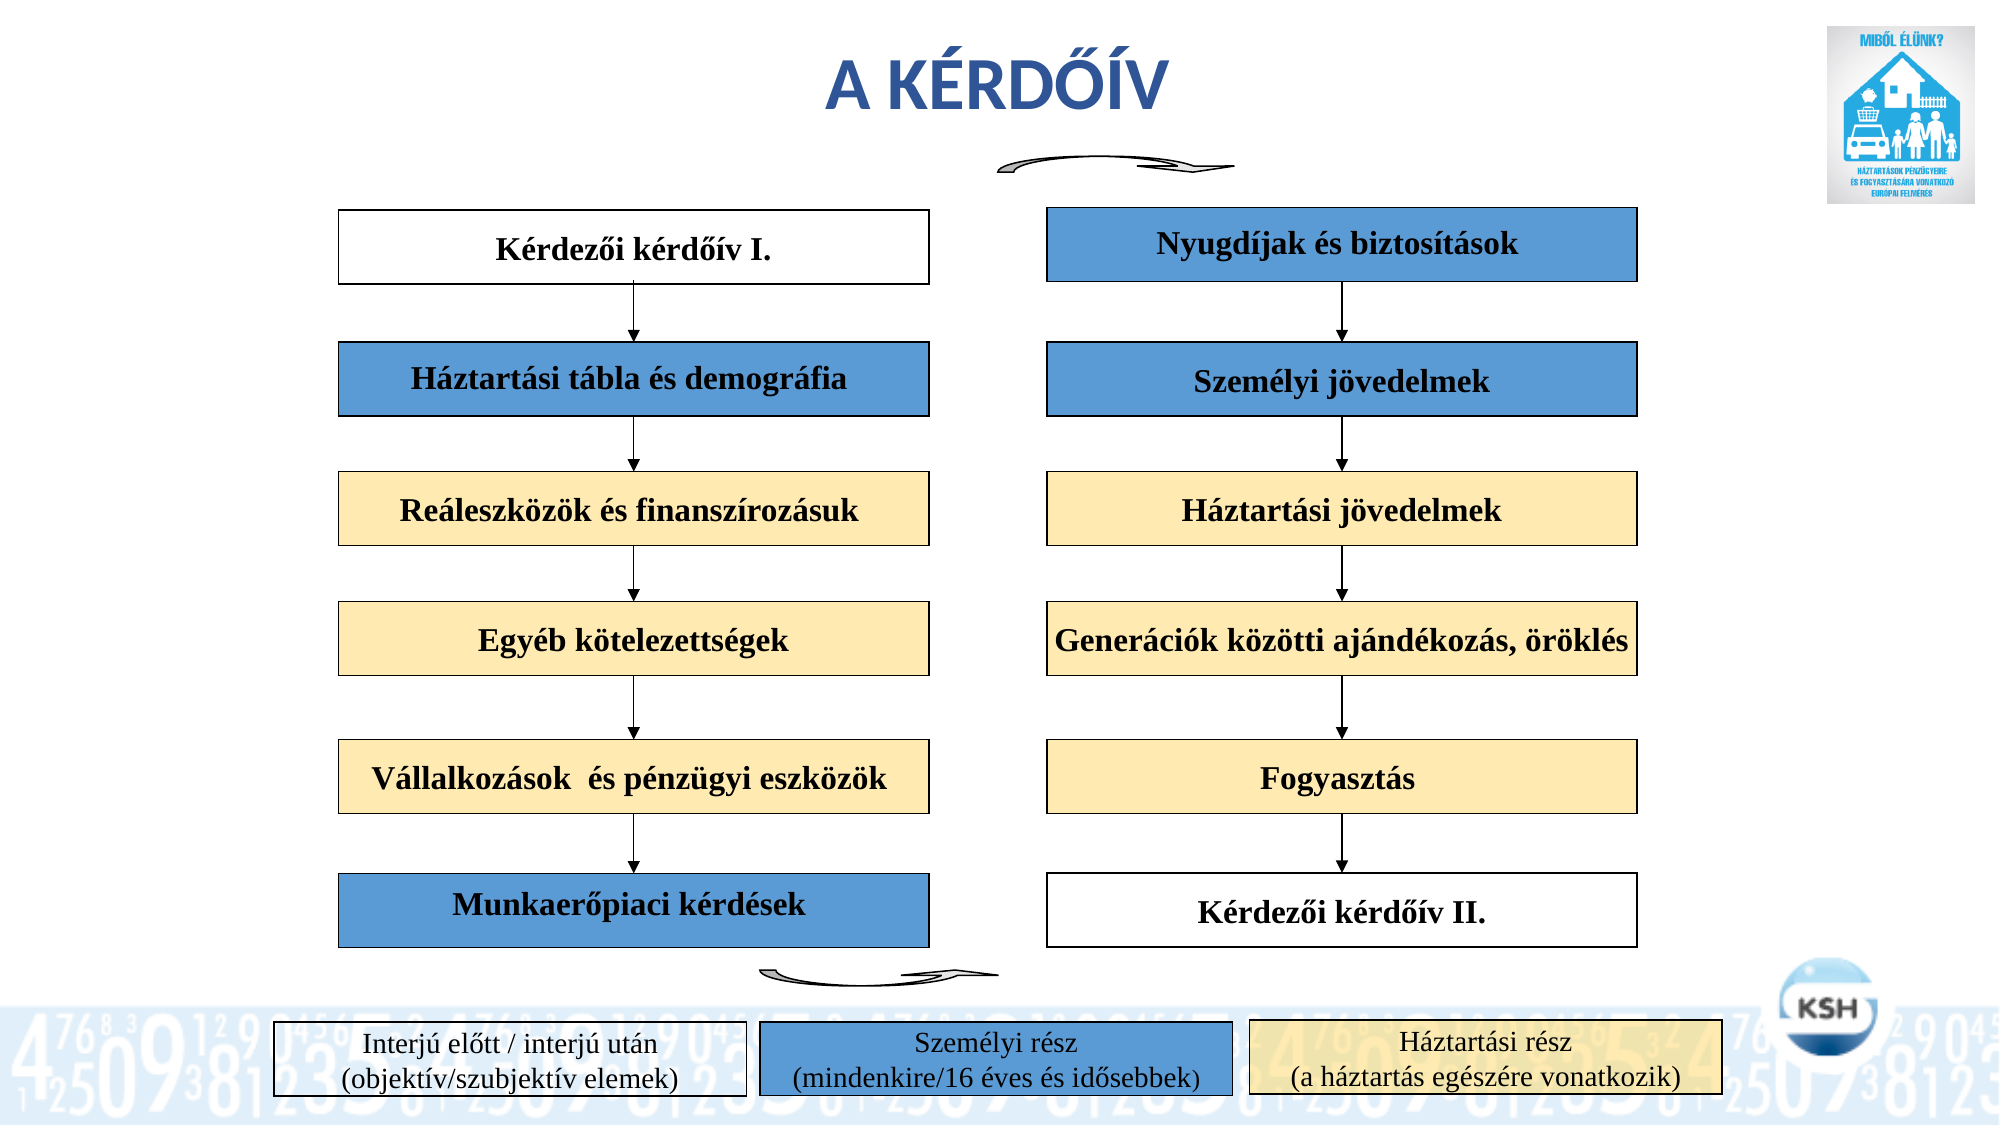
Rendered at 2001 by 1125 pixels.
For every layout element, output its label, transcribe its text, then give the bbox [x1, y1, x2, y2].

text_box Kérdezői kérdőív I. [338, 209, 929, 284]
text_box Reáleszközök és finanszírozásuk [338, 471, 929, 546]
text_box A kérdőív [572, 26, 1423, 132]
text_box Vállalkozások és pénzügyi eszközök [338, 739, 929, 814]
text_box Háztartási rész (a háztartás egészére vonatkozik) [1249, 1020, 1723, 1094]
text_box Nyugdíjak és biztosítások [1046, 207, 1638, 282]
text_box Háztartási tábla és demográfia [338, 342, 929, 417]
text_box Egyéb kötelezettségek [338, 601, 929, 676]
text_box Kérdezői kérdőív II. [1046, 872, 1638, 947]
text_box [997, 156, 1235, 173]
text_box Fogyasztás [1046, 739, 1638, 814]
text_box Munkaerőpiaci kérdések [338, 873, 929, 948]
text_box Háztartási jövedelmek [1046, 471, 1638, 546]
text_box Interjú előtt / interjú után (objektív/szubjektív elemek) [274, 1022, 747, 1096]
picture [0, 0, 2001, 1125]
text_box Személyi rész (mindenkire/16 éves és idősebbek) [760, 1021, 1233, 1096]
text_box Személyi jövedelmek [1046, 342, 1638, 417]
text_box Generációk közötti ajándékozás, öröklés [1046, 601, 1638, 676]
text_box [759, 970, 999, 986]
